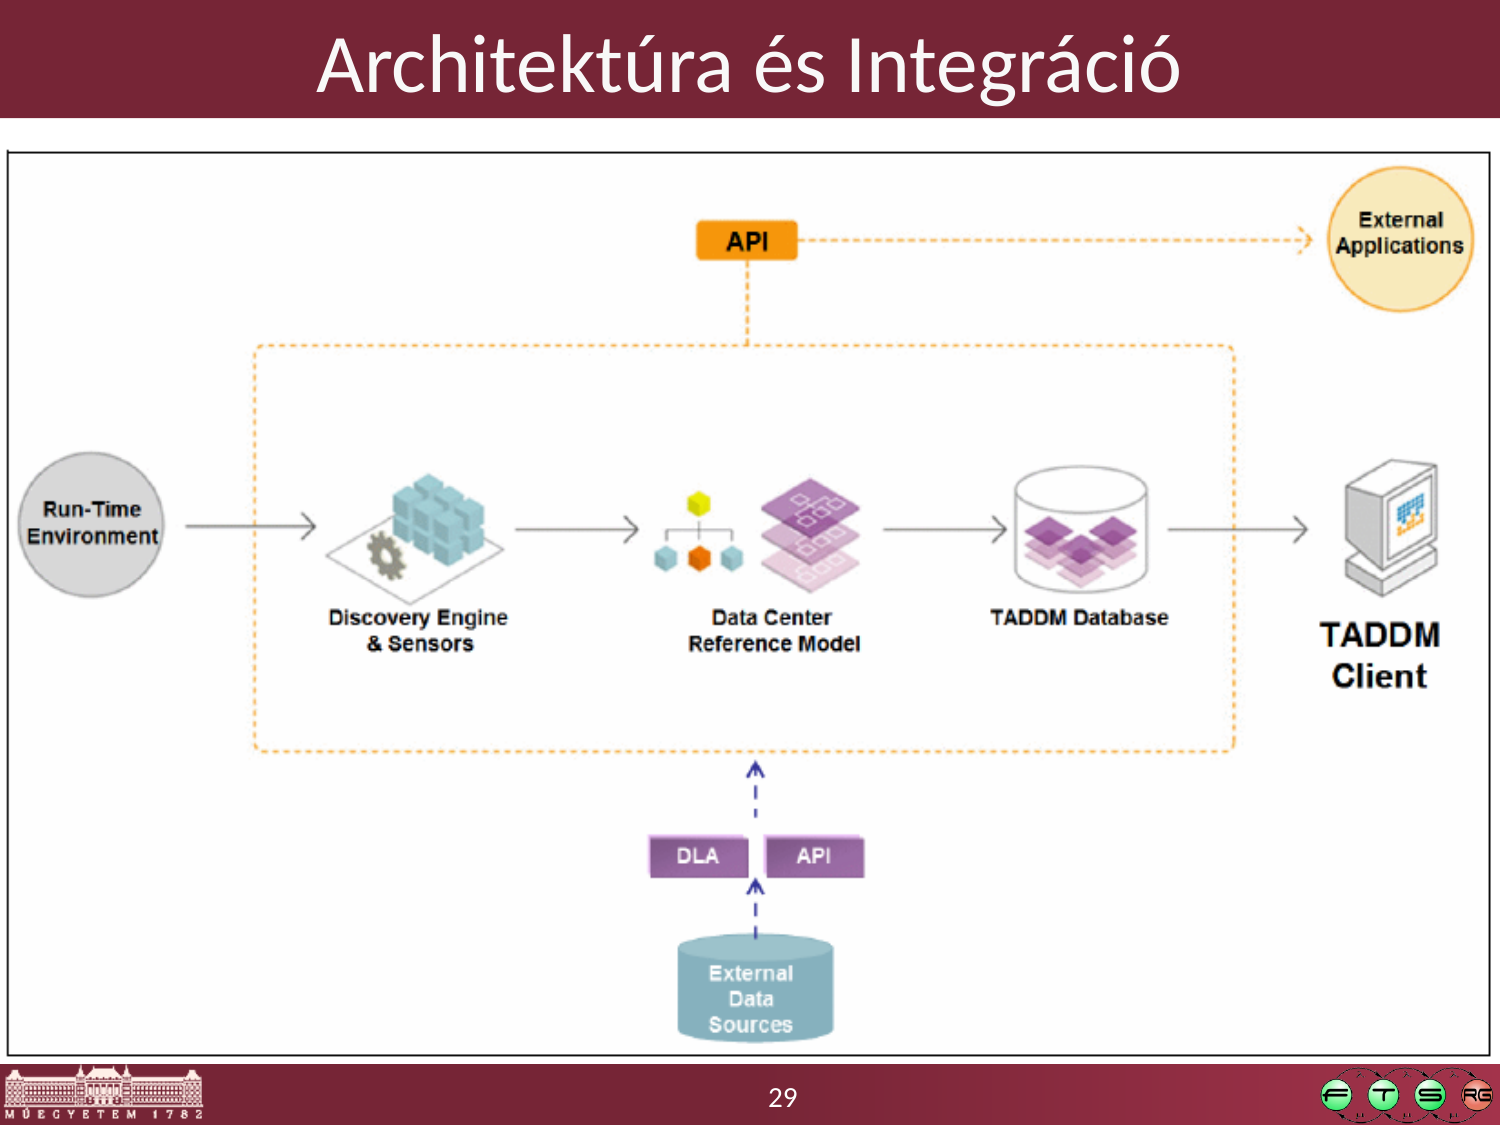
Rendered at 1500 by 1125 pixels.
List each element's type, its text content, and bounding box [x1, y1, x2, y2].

picture [1318, 1065, 1494, 1125]
picture [0, 1064, 209, 1123]
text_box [0, 142, 1500, 1064]
title Architektúra és Integráció [0, 0, 1500, 119]
